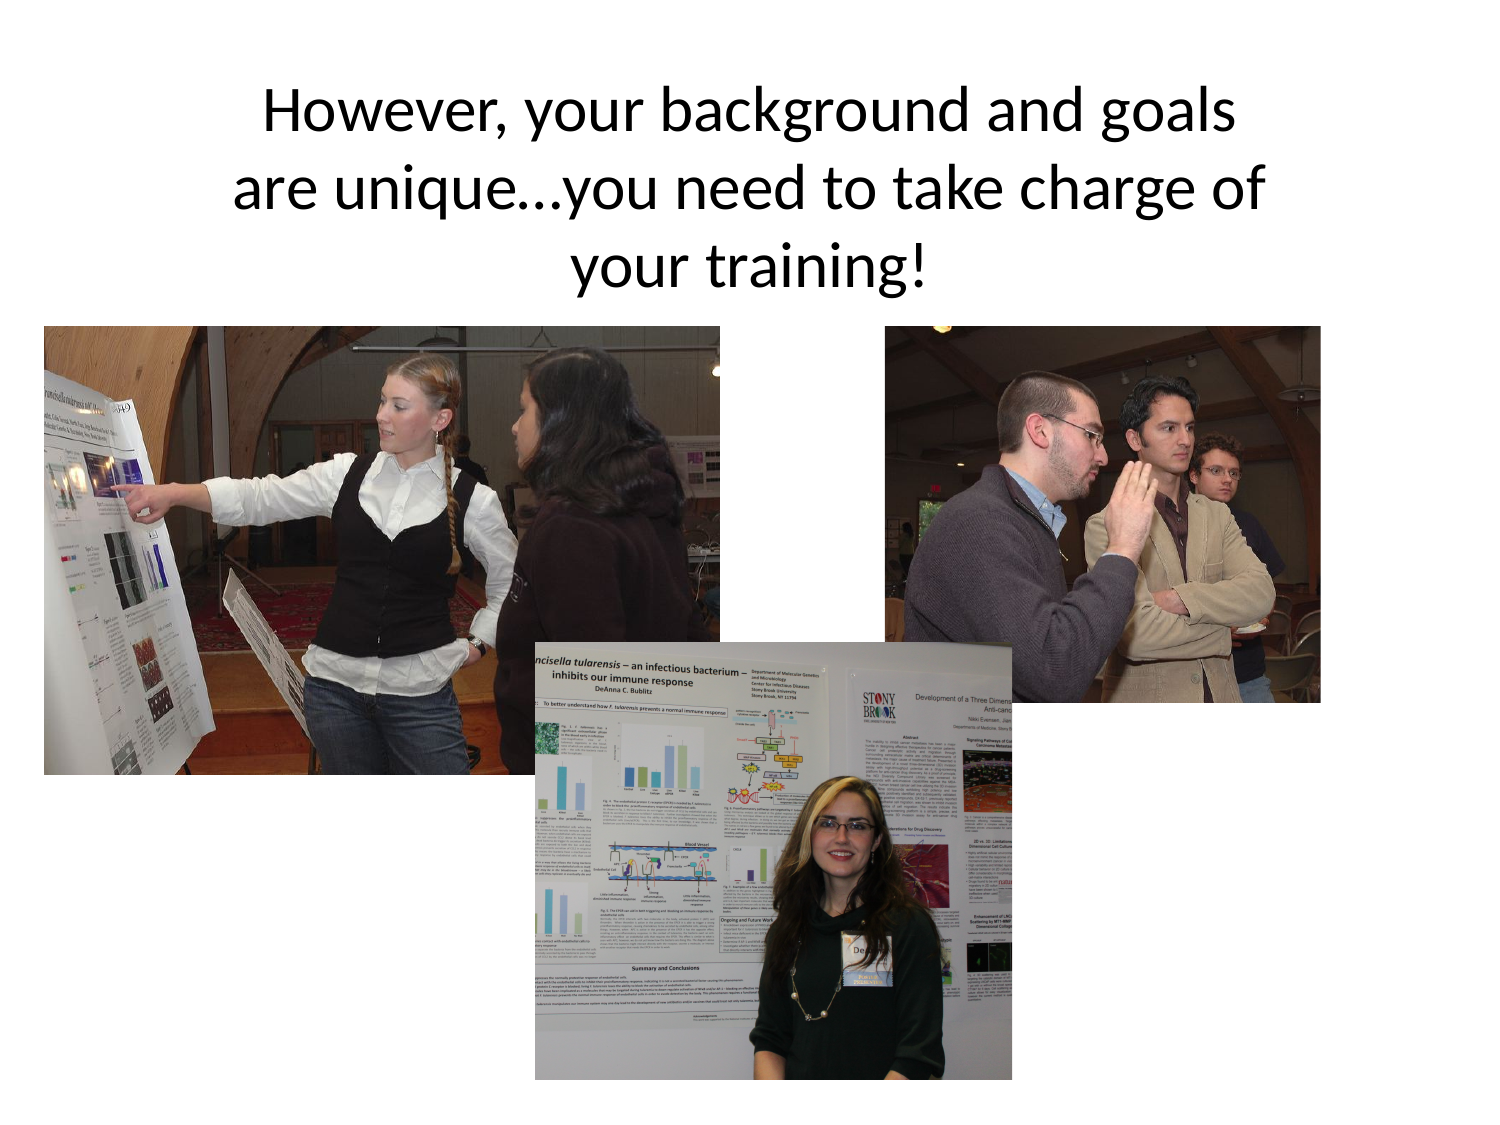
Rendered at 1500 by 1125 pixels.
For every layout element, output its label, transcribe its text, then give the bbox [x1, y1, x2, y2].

picture [44, 326, 1321, 1081]
title However, your background and goals are unique…you need to take charge of your training! [211, 58, 1289, 309]
